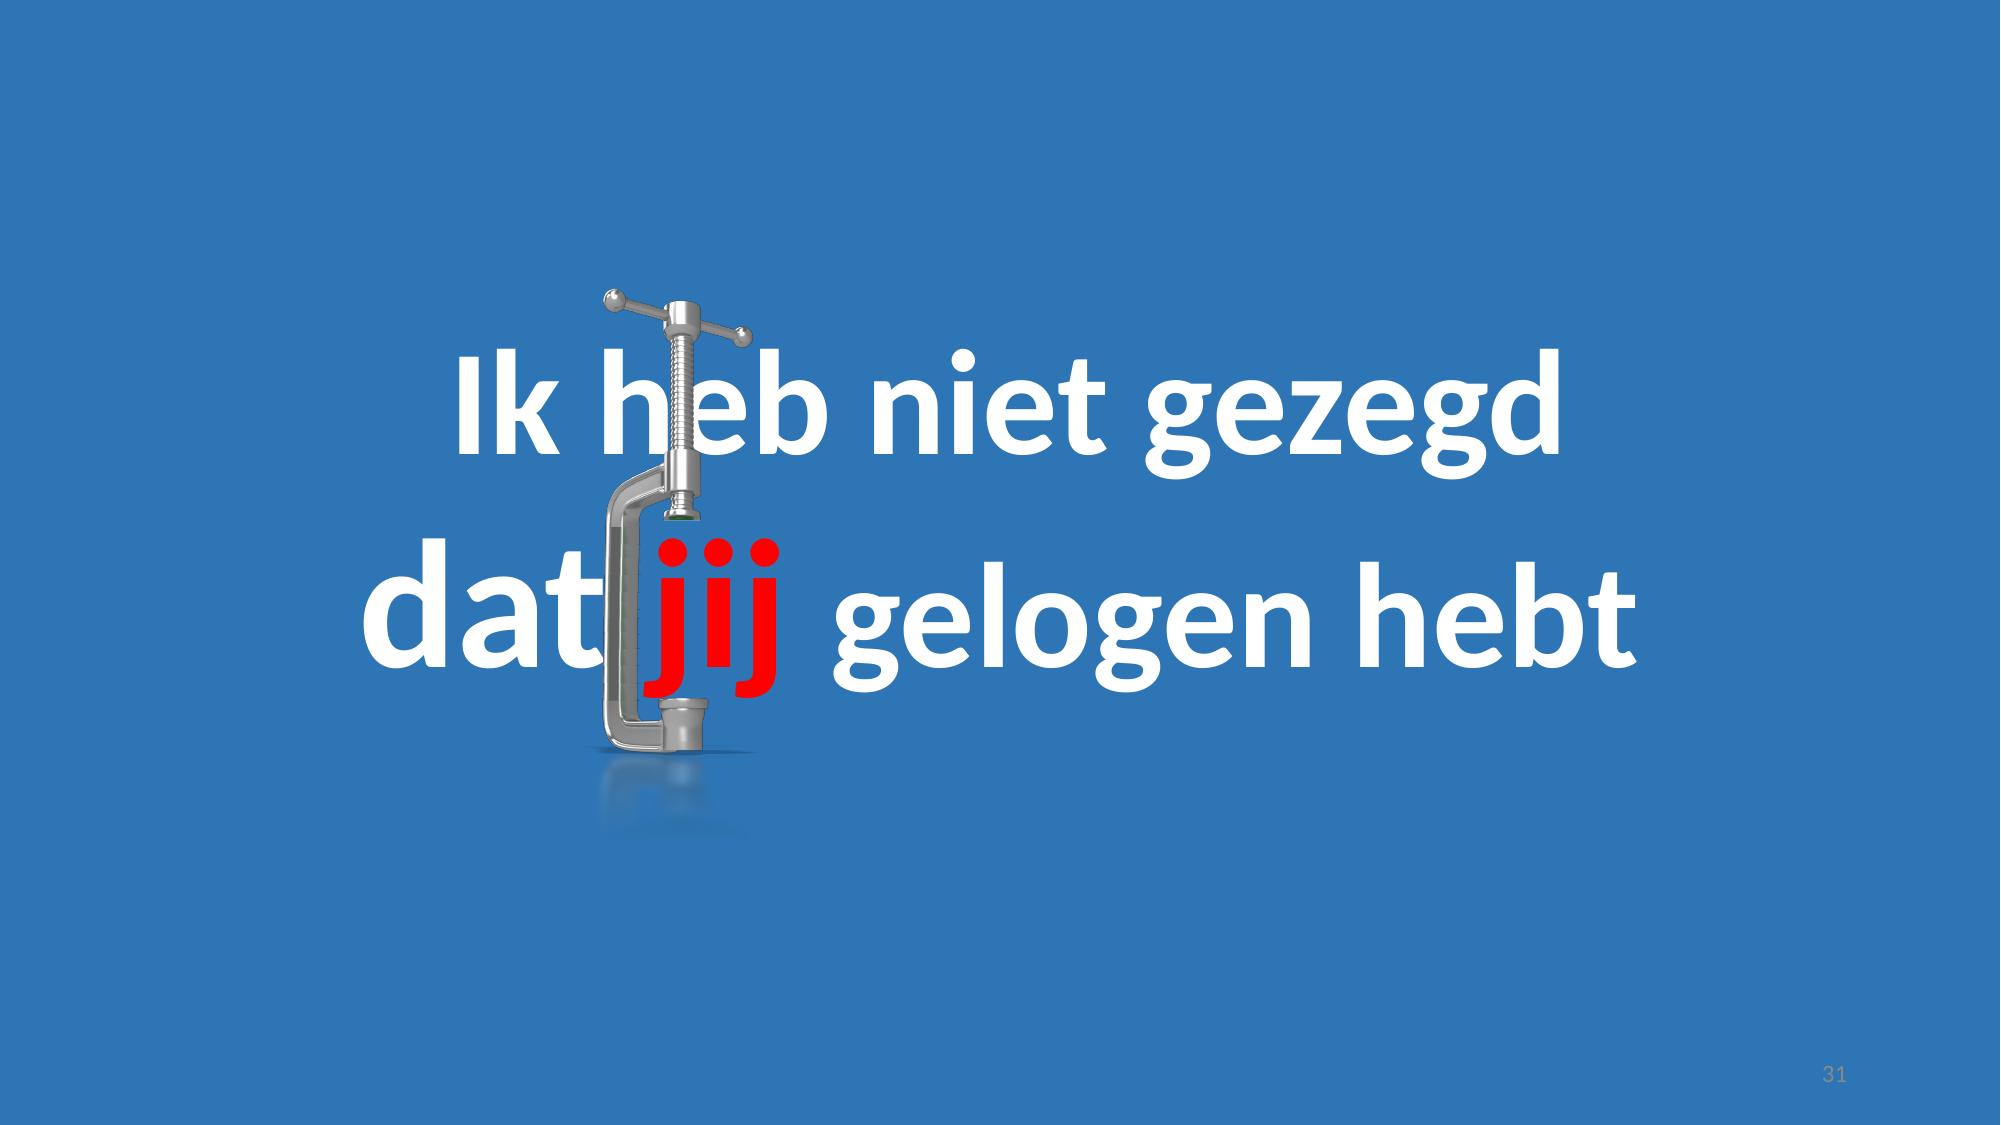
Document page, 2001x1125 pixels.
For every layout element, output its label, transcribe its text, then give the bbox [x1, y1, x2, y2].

text_box Ik heb niet gezegd dat jij gelogen hebt [343, 296, 569, 716]
picture [574, 281, 786, 844]
text_box Ik heb niet gezegd dat jij gelogen hebt [791, 296, 1676, 716]
slide_number 31 [1412, 1042, 1863, 1103]
